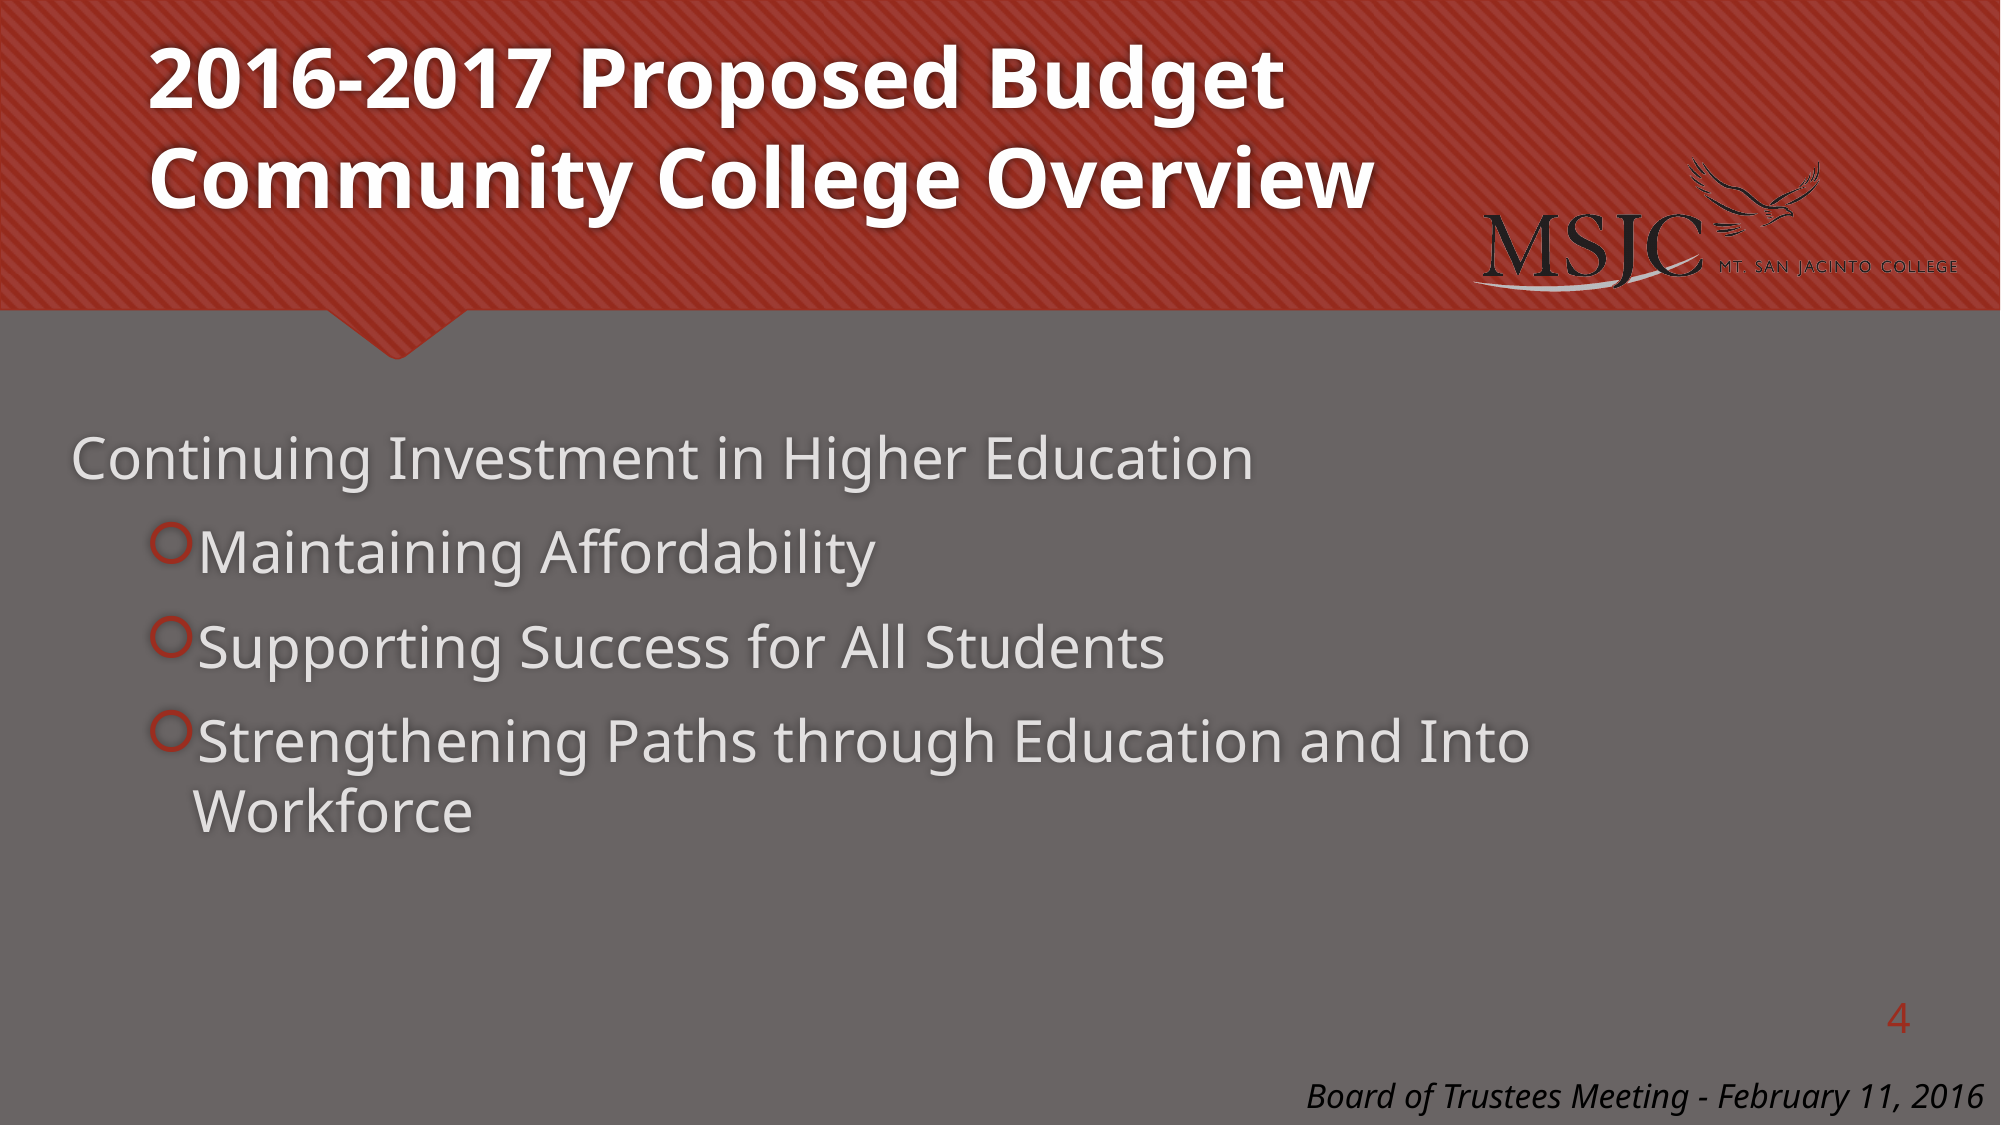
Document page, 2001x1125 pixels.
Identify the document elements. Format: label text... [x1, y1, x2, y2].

picture [1460, 151, 1970, 299]
text_box Board of Trustees Meeting - February 11, 2016 [1132, 1067, 2000, 1123]
title 2016-2017 Proposed Budget Community College Overview [132, 73, 1868, 233]
list Continuing Investment in Higher Education Maintaining Affordability Supporting Success for All Students Strengthening Paths through Education and Into Workforce [55, 366, 1787, 964]
slide_number 4 [1751, 970, 1926, 1051]
